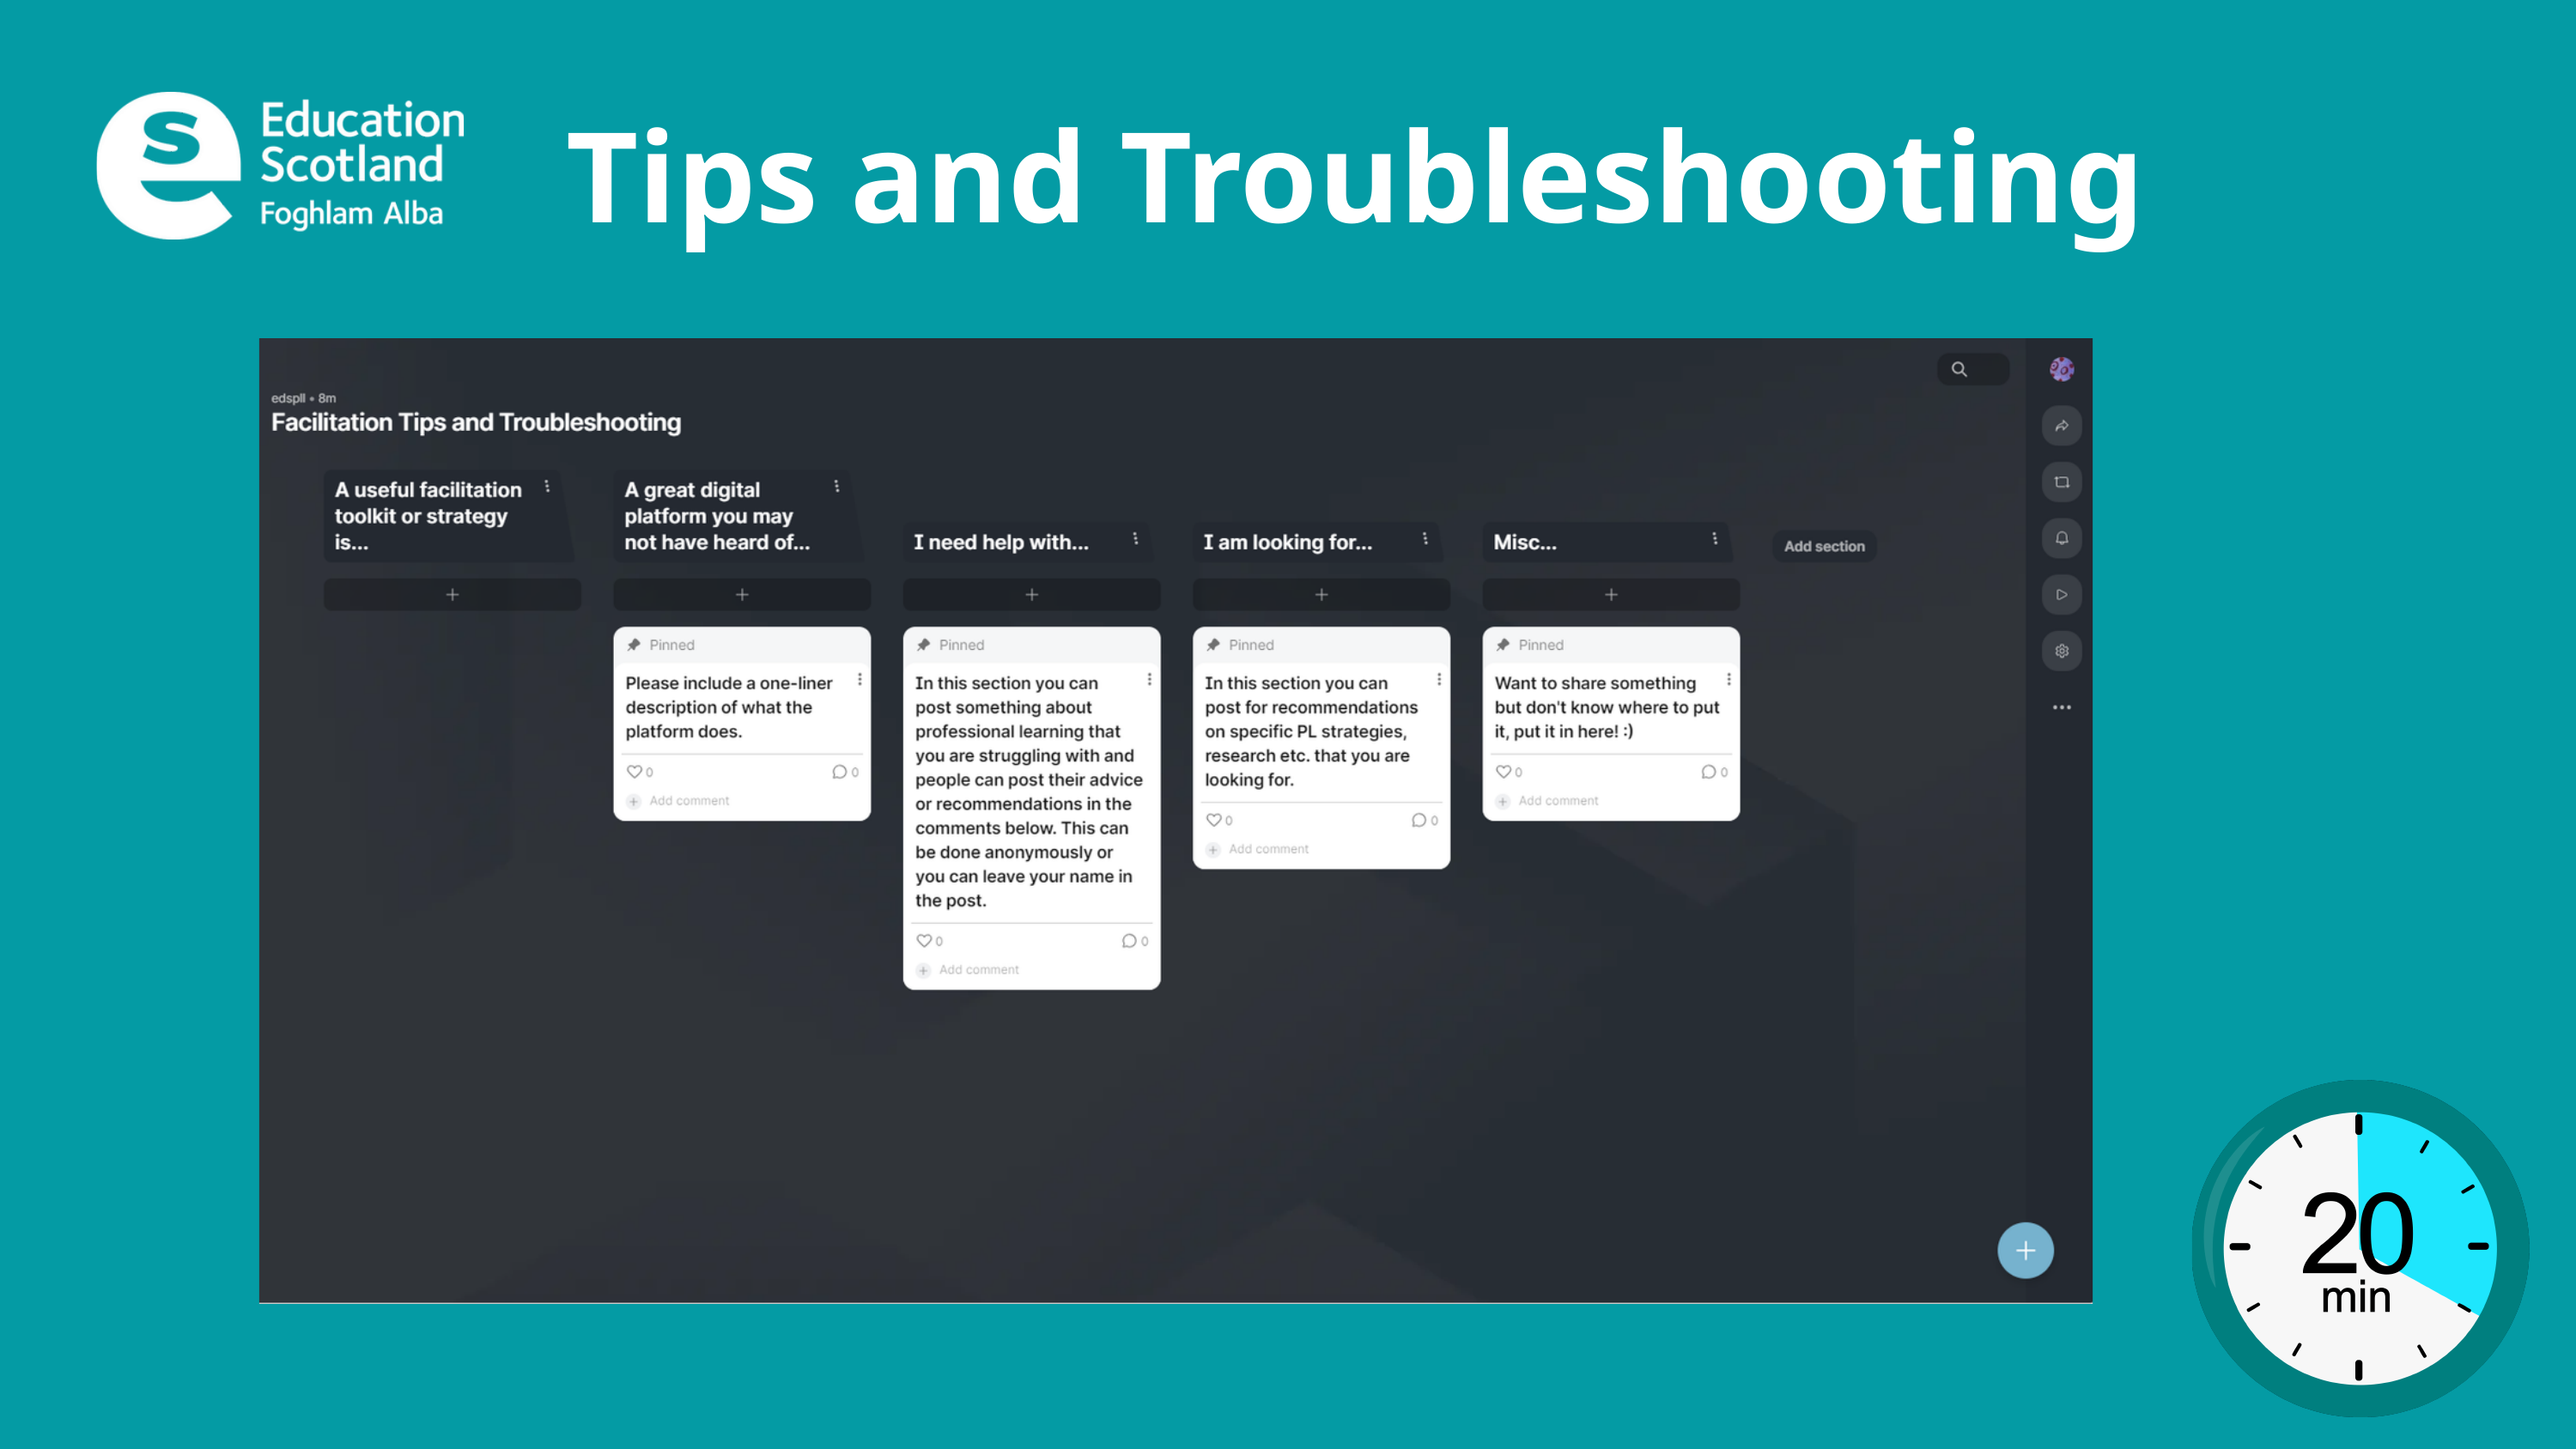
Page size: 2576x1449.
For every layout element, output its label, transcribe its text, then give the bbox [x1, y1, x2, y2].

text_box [96, 92, 465, 239]
text_box Tips and Troubleshooting [566, 72, 2470, 248]
text_box [2191, 1080, 2530, 1417]
text_box [258, 338, 2093, 1304]
